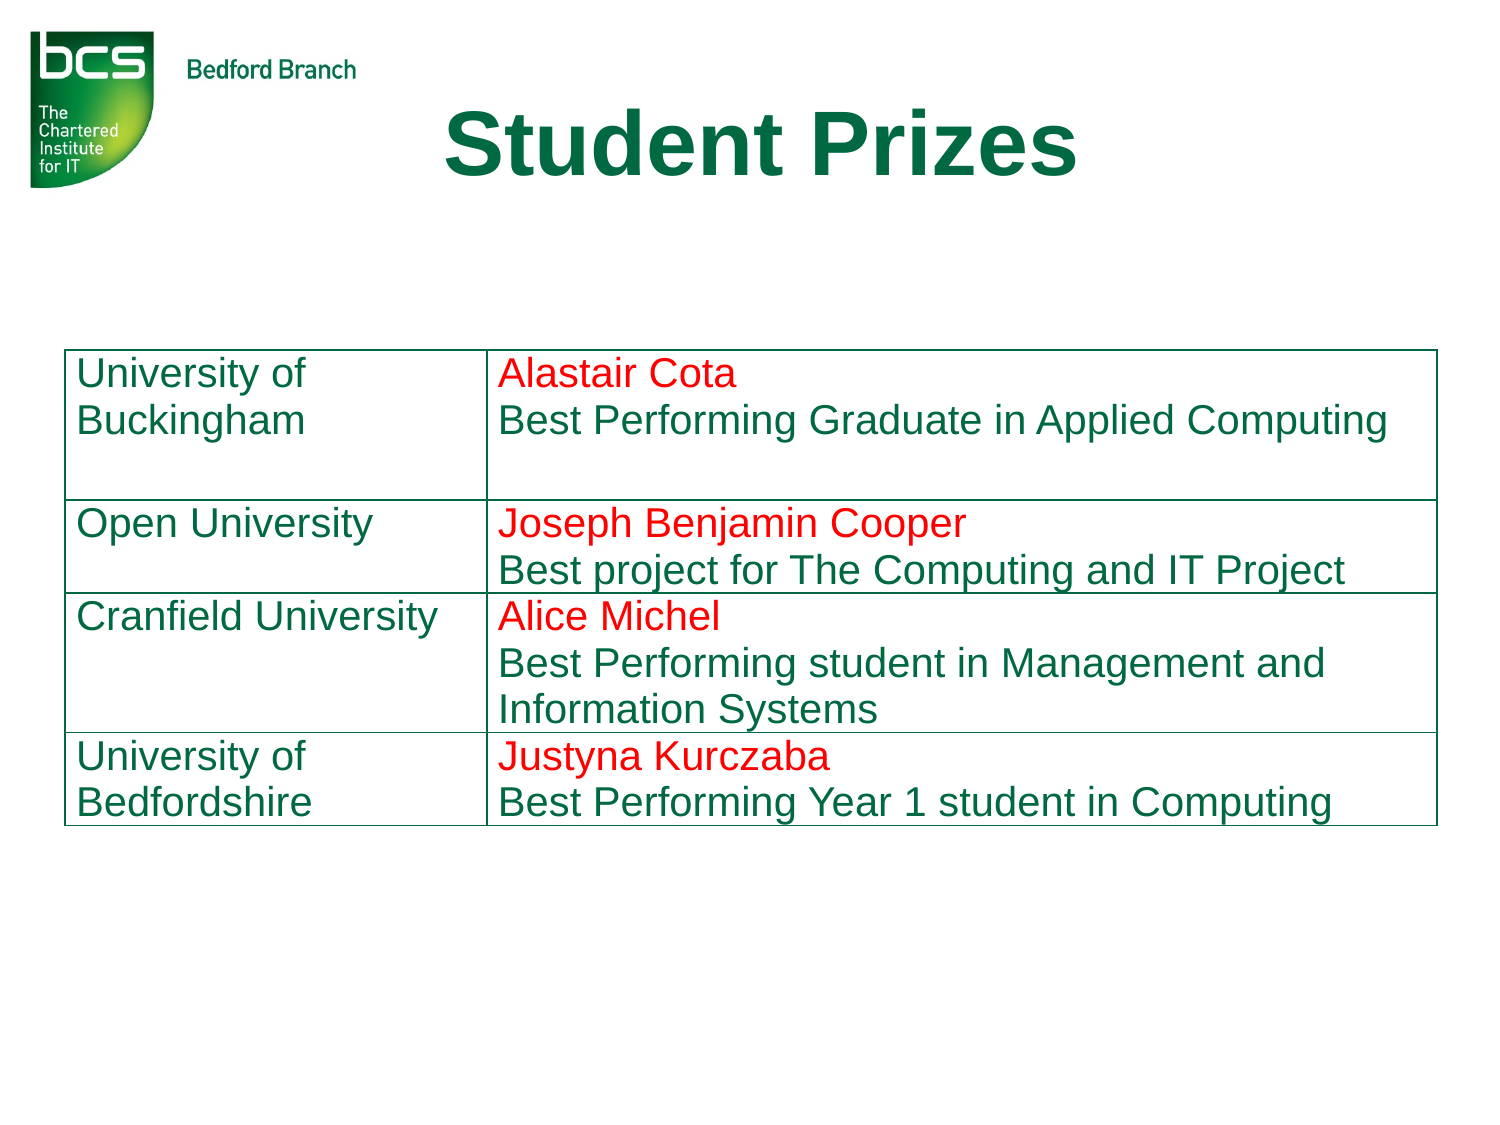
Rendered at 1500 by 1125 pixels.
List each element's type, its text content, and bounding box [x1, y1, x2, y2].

picture [0, 0, 384, 220]
table_cell Open University [66, 501, 486, 592]
table_cell University of Bedfordshire [66, 733, 486, 825]
table_cell Alice Michel Best Performing student in Management and Information Systems [488, 594, 1436, 732]
table_header University of Buckingham [66, 351, 486, 499]
title Student Prizes [383, 45, 1140, 233]
table_header Alastair Cota Best Performing Graduate in Applied Computing [488, 351, 1436, 499]
table_cell Cranfield University [66, 594, 486, 732]
table_cell Justyna Kurczaba Best Performing Year 1 student in Computing [488, 733, 1436, 825]
table_cell Joseph Benjamin Cooper Best project for The Computing and IT Project [488, 501, 1436, 592]
